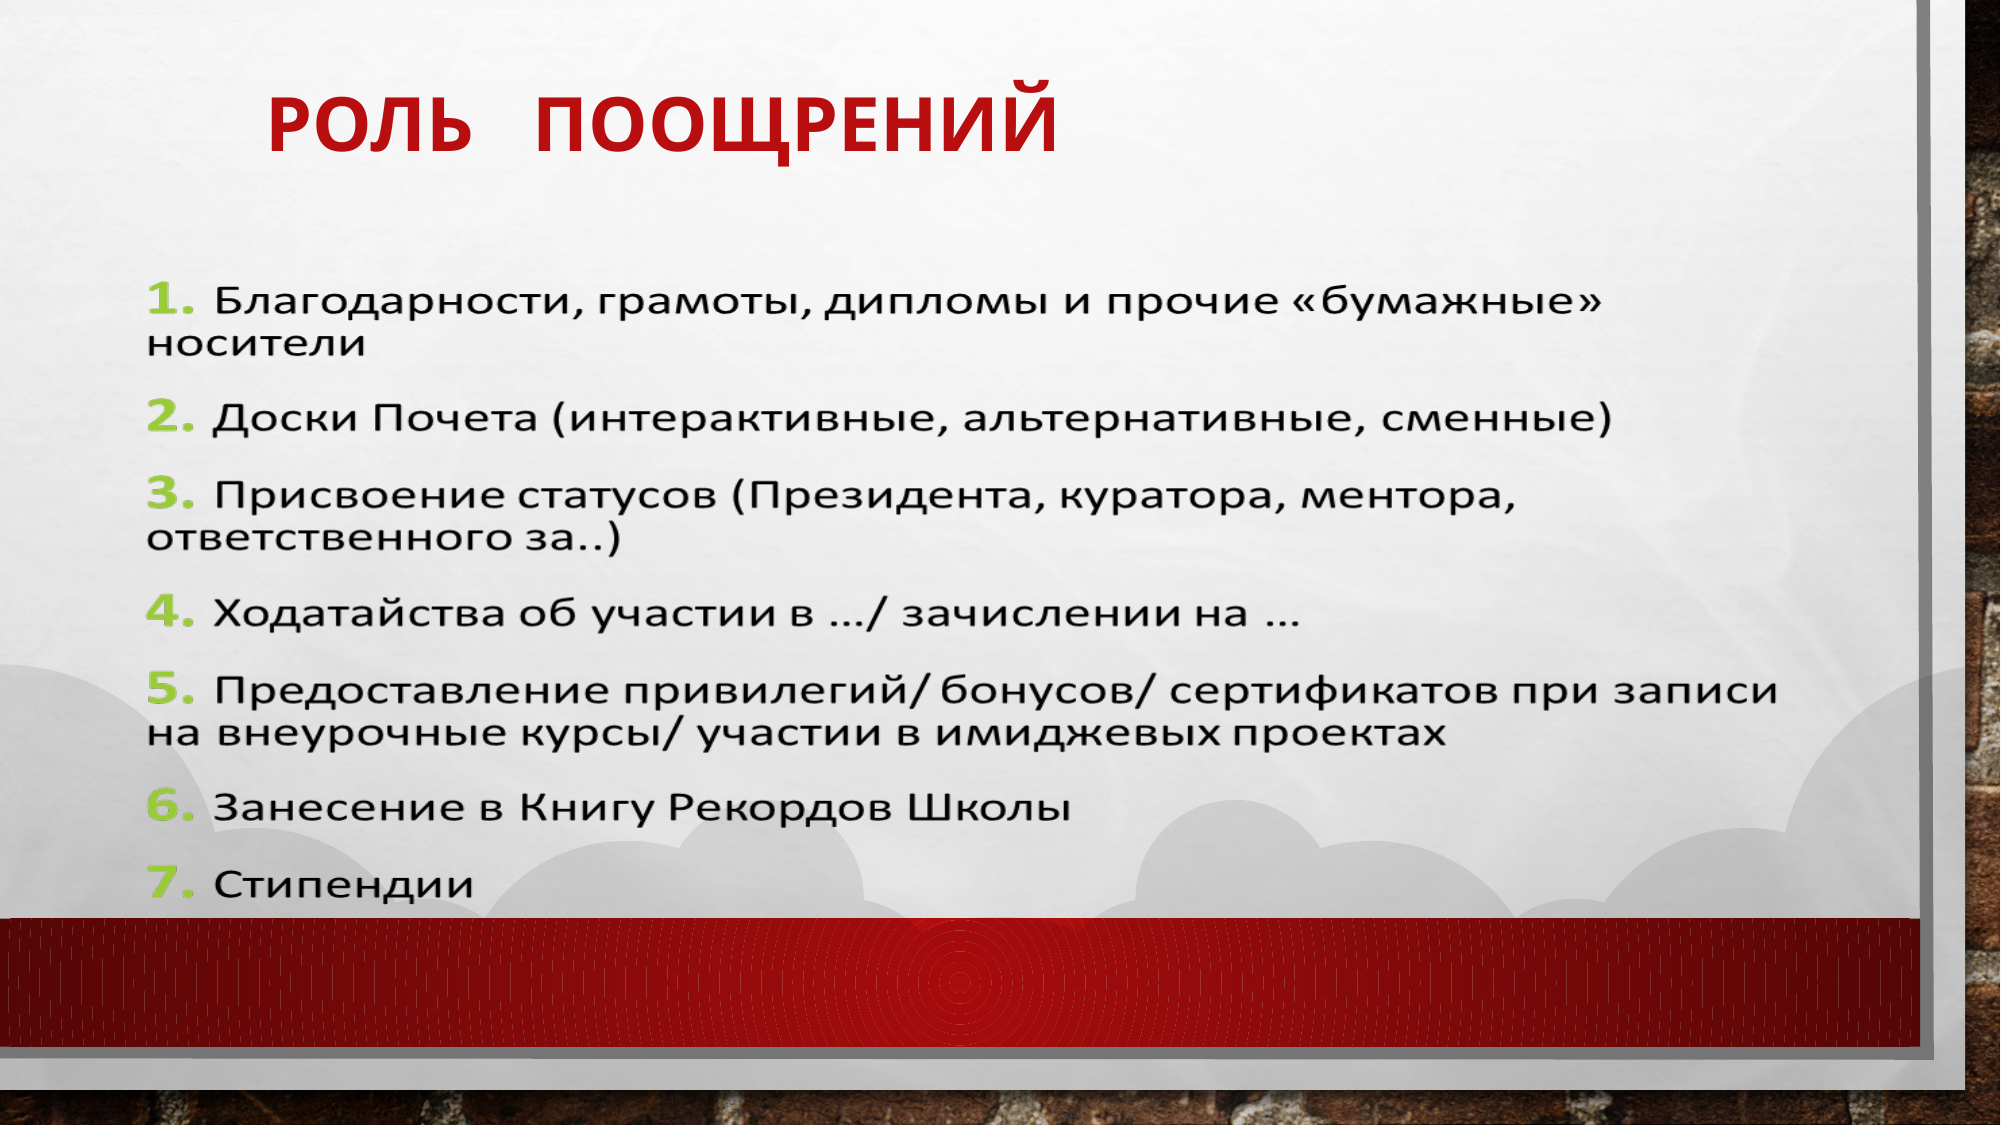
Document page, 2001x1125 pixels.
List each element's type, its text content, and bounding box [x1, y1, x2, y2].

list Роль поощрений [0, 41, 1328, 185]
picture [104, 251, 1824, 941]
picture [0, 0, 2000, 1125]
